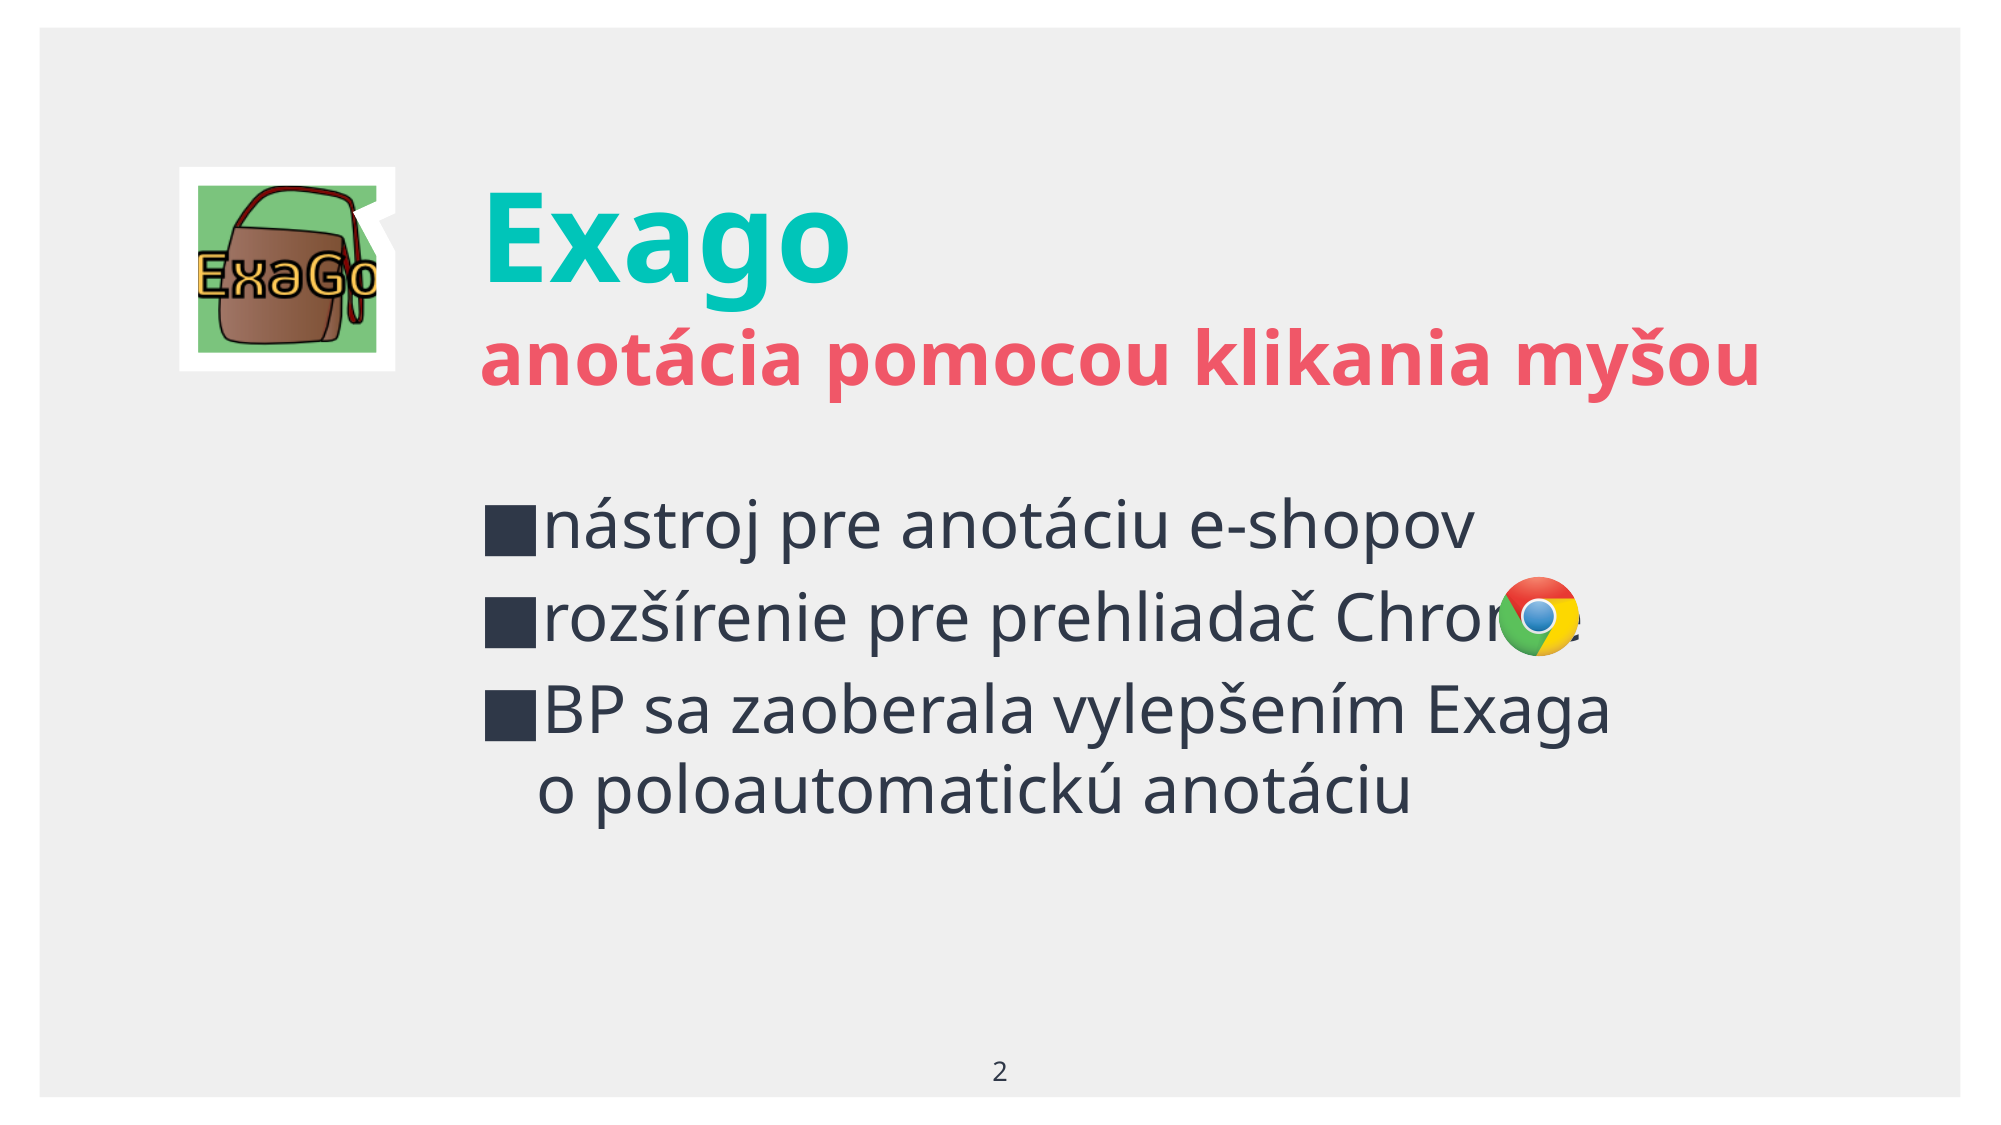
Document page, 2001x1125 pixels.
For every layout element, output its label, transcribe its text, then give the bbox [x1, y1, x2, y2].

subtitle anotácia pomocou klikania myšou [464, 295, 1837, 468]
picture [188, 176, 387, 363]
list nástroj pre anotáciu e-shopov rozšírenie pre prehliadač Chrome BP sa zaoberala vylepšením Exaga o poloautomatickú anotáciu [464, 467, 1671, 1006]
picture [1498, 576, 1580, 657]
title Exago [464, 146, 1250, 295]
slide_number 2 [954, 1038, 1045, 1125]
